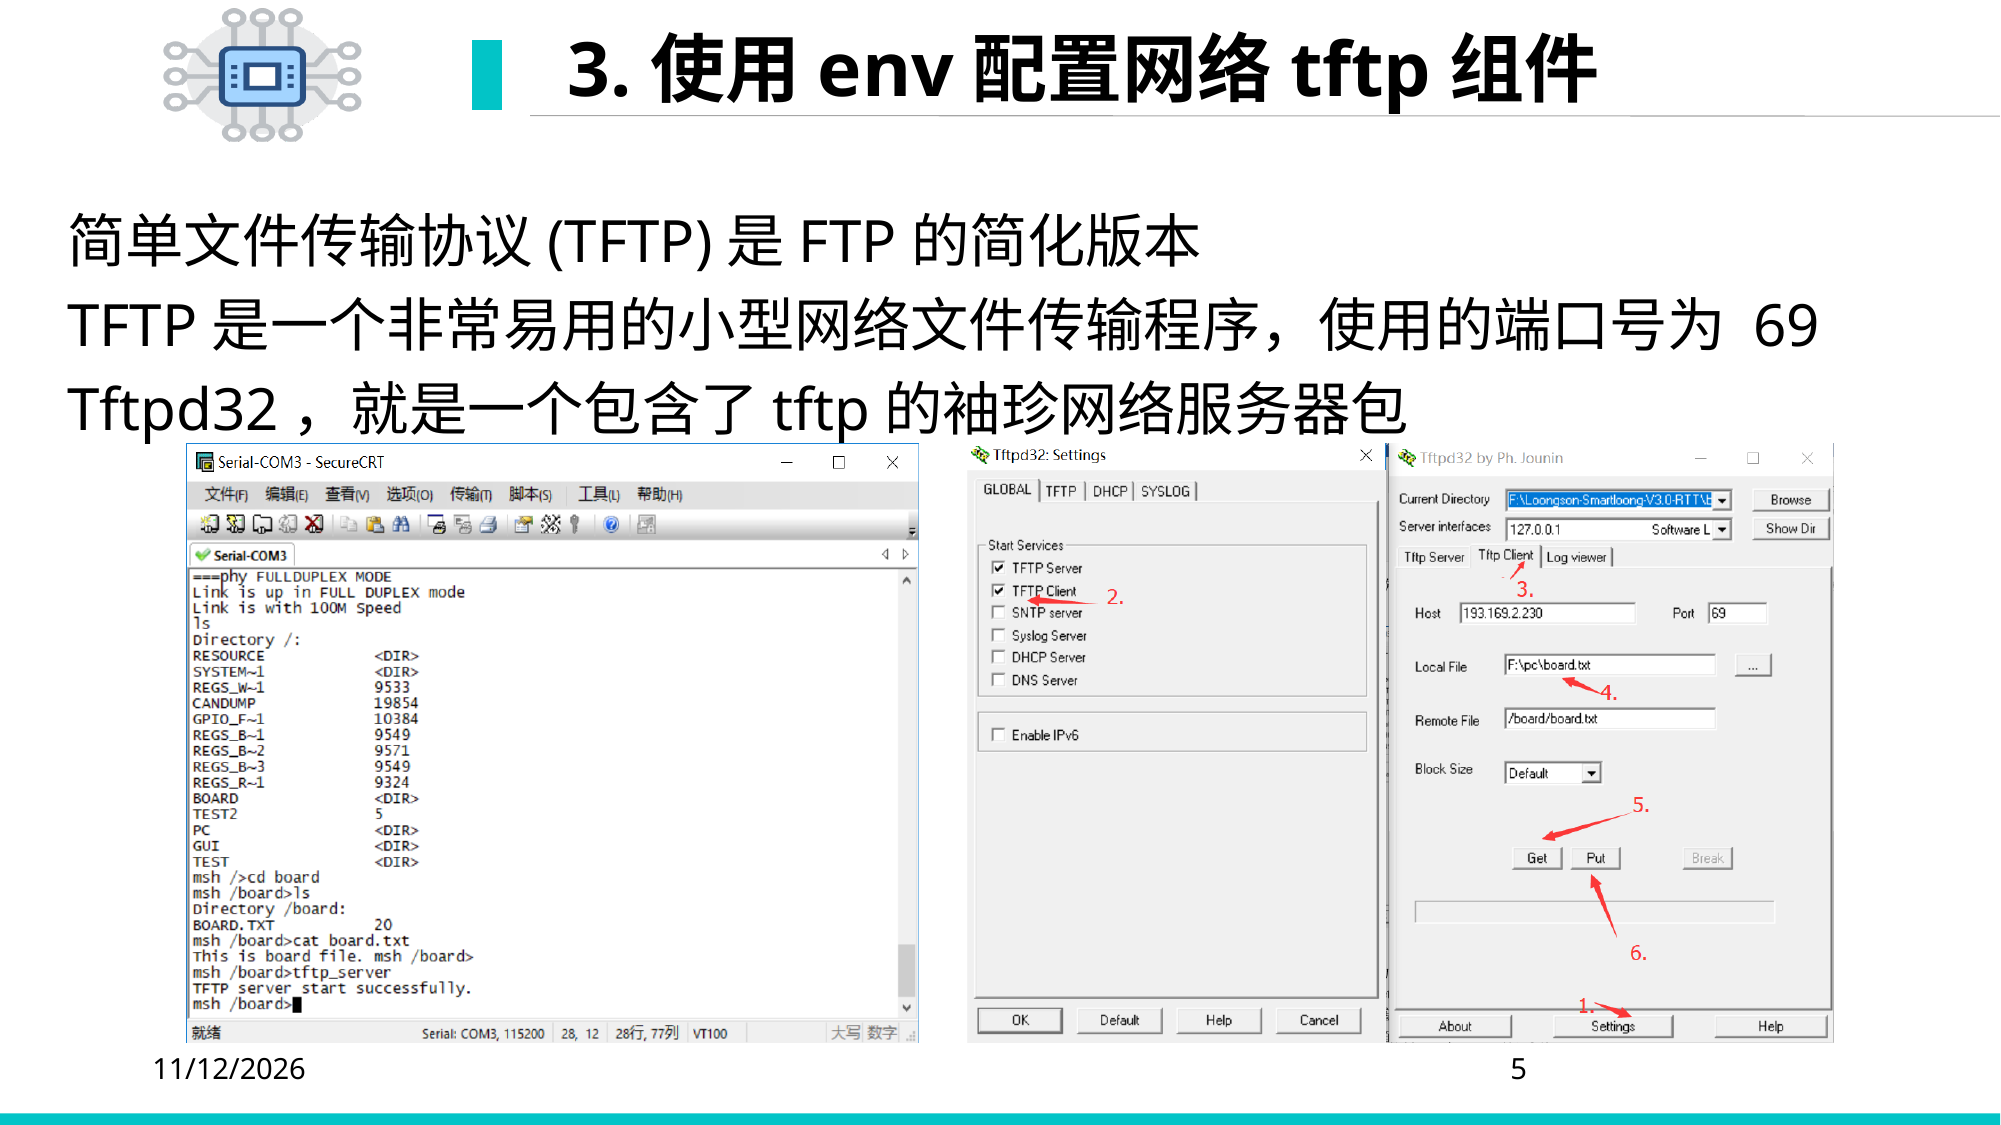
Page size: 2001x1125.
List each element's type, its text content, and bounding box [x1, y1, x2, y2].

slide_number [137, 1042, 588, 1103]
picture [967, 443, 1834, 1043]
picture [162, 0, 364, 151]
title 3.使用env配置网络tftp组件 [552, 19, 1901, 125]
picture [186, 443, 919, 1043]
slide_number 5 [1495, 1042, 1946, 1103]
list 简单文件传输协议(TFTP)是FTP的简化版本 TFTP是一个非常易用的小型网络文件传输程序，使用的端口号为 69 Tftpd32，就是一个包含了tftp的袖珍网络服务器包 [52, 205, 1998, 1009]
